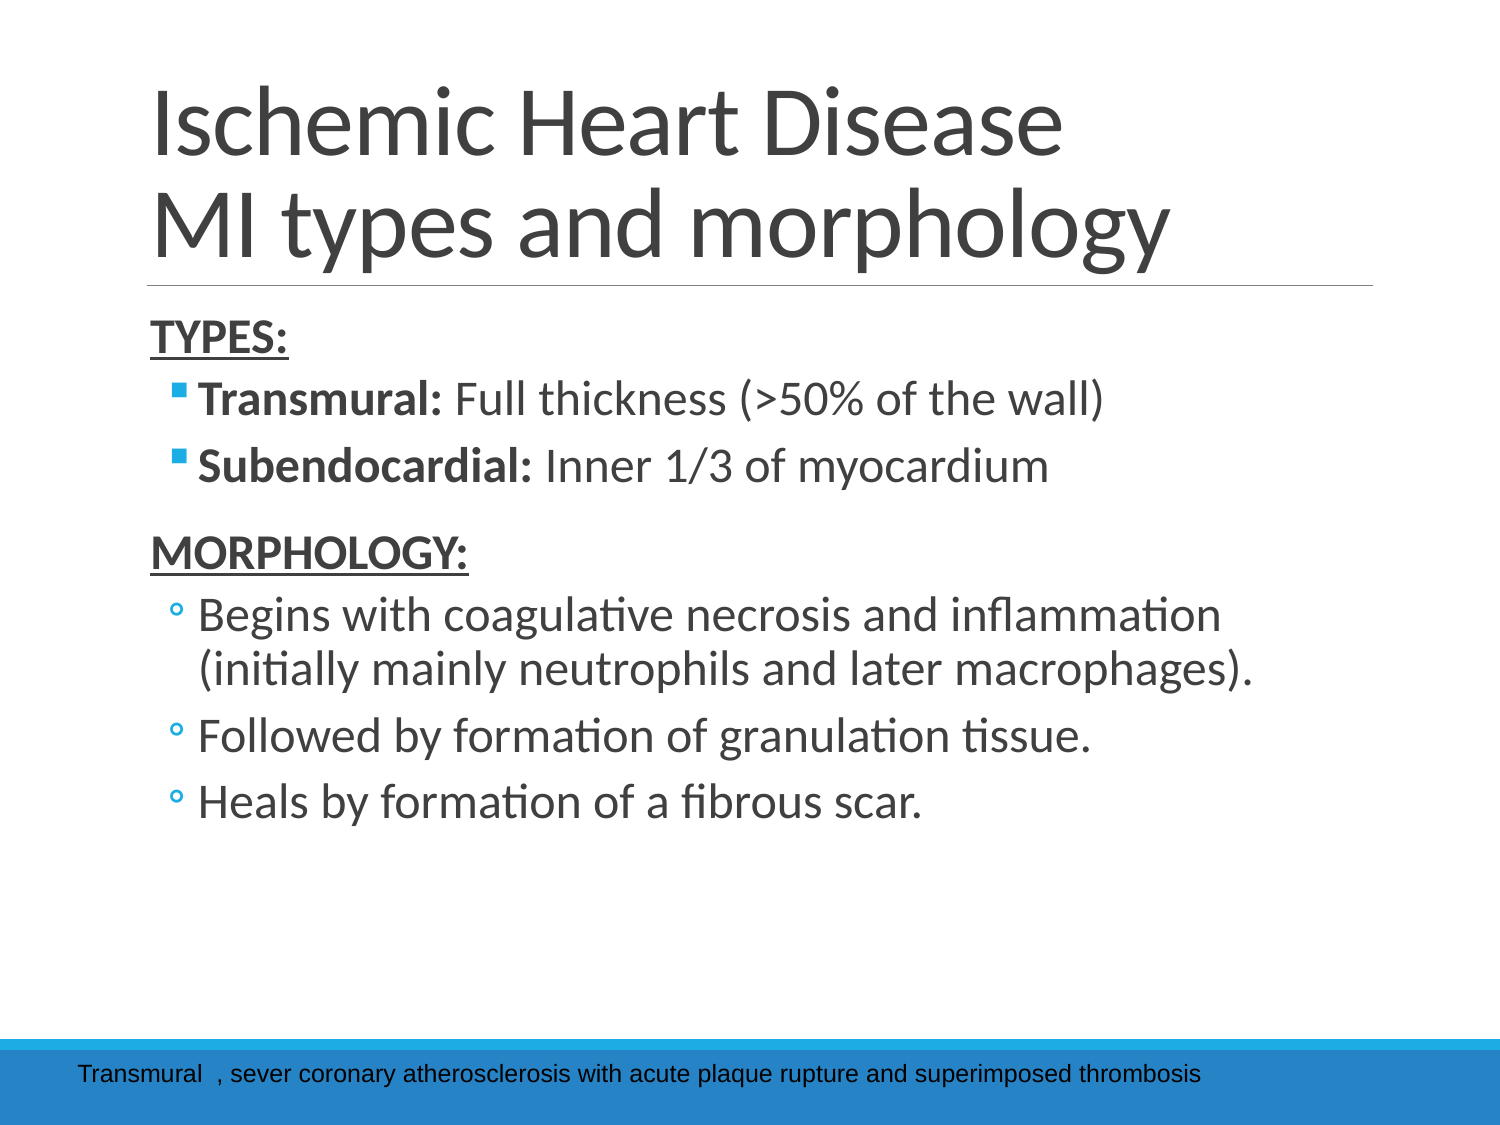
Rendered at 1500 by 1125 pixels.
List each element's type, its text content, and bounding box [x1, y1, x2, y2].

list TYPES: Transmural: Full thickness (>50% of the wall) Subendocardial: Inner 1/3 of myocardium MORPHOLOGY: Begins with coagulative necrosis and inflammation (initially mainly neutrophils and later macrophages). Followed by formation of granulation tissue. Heals by formation of a fibrous scar. [135, 302, 1373, 963]
text_box Transmural , sever coronary atherosclerosis with acute plaque rupture and superimposed thrombosis [62, 1049, 1450, 1125]
title Ischemic Heart Disease MI types and morphology [135, 47, 1373, 285]
